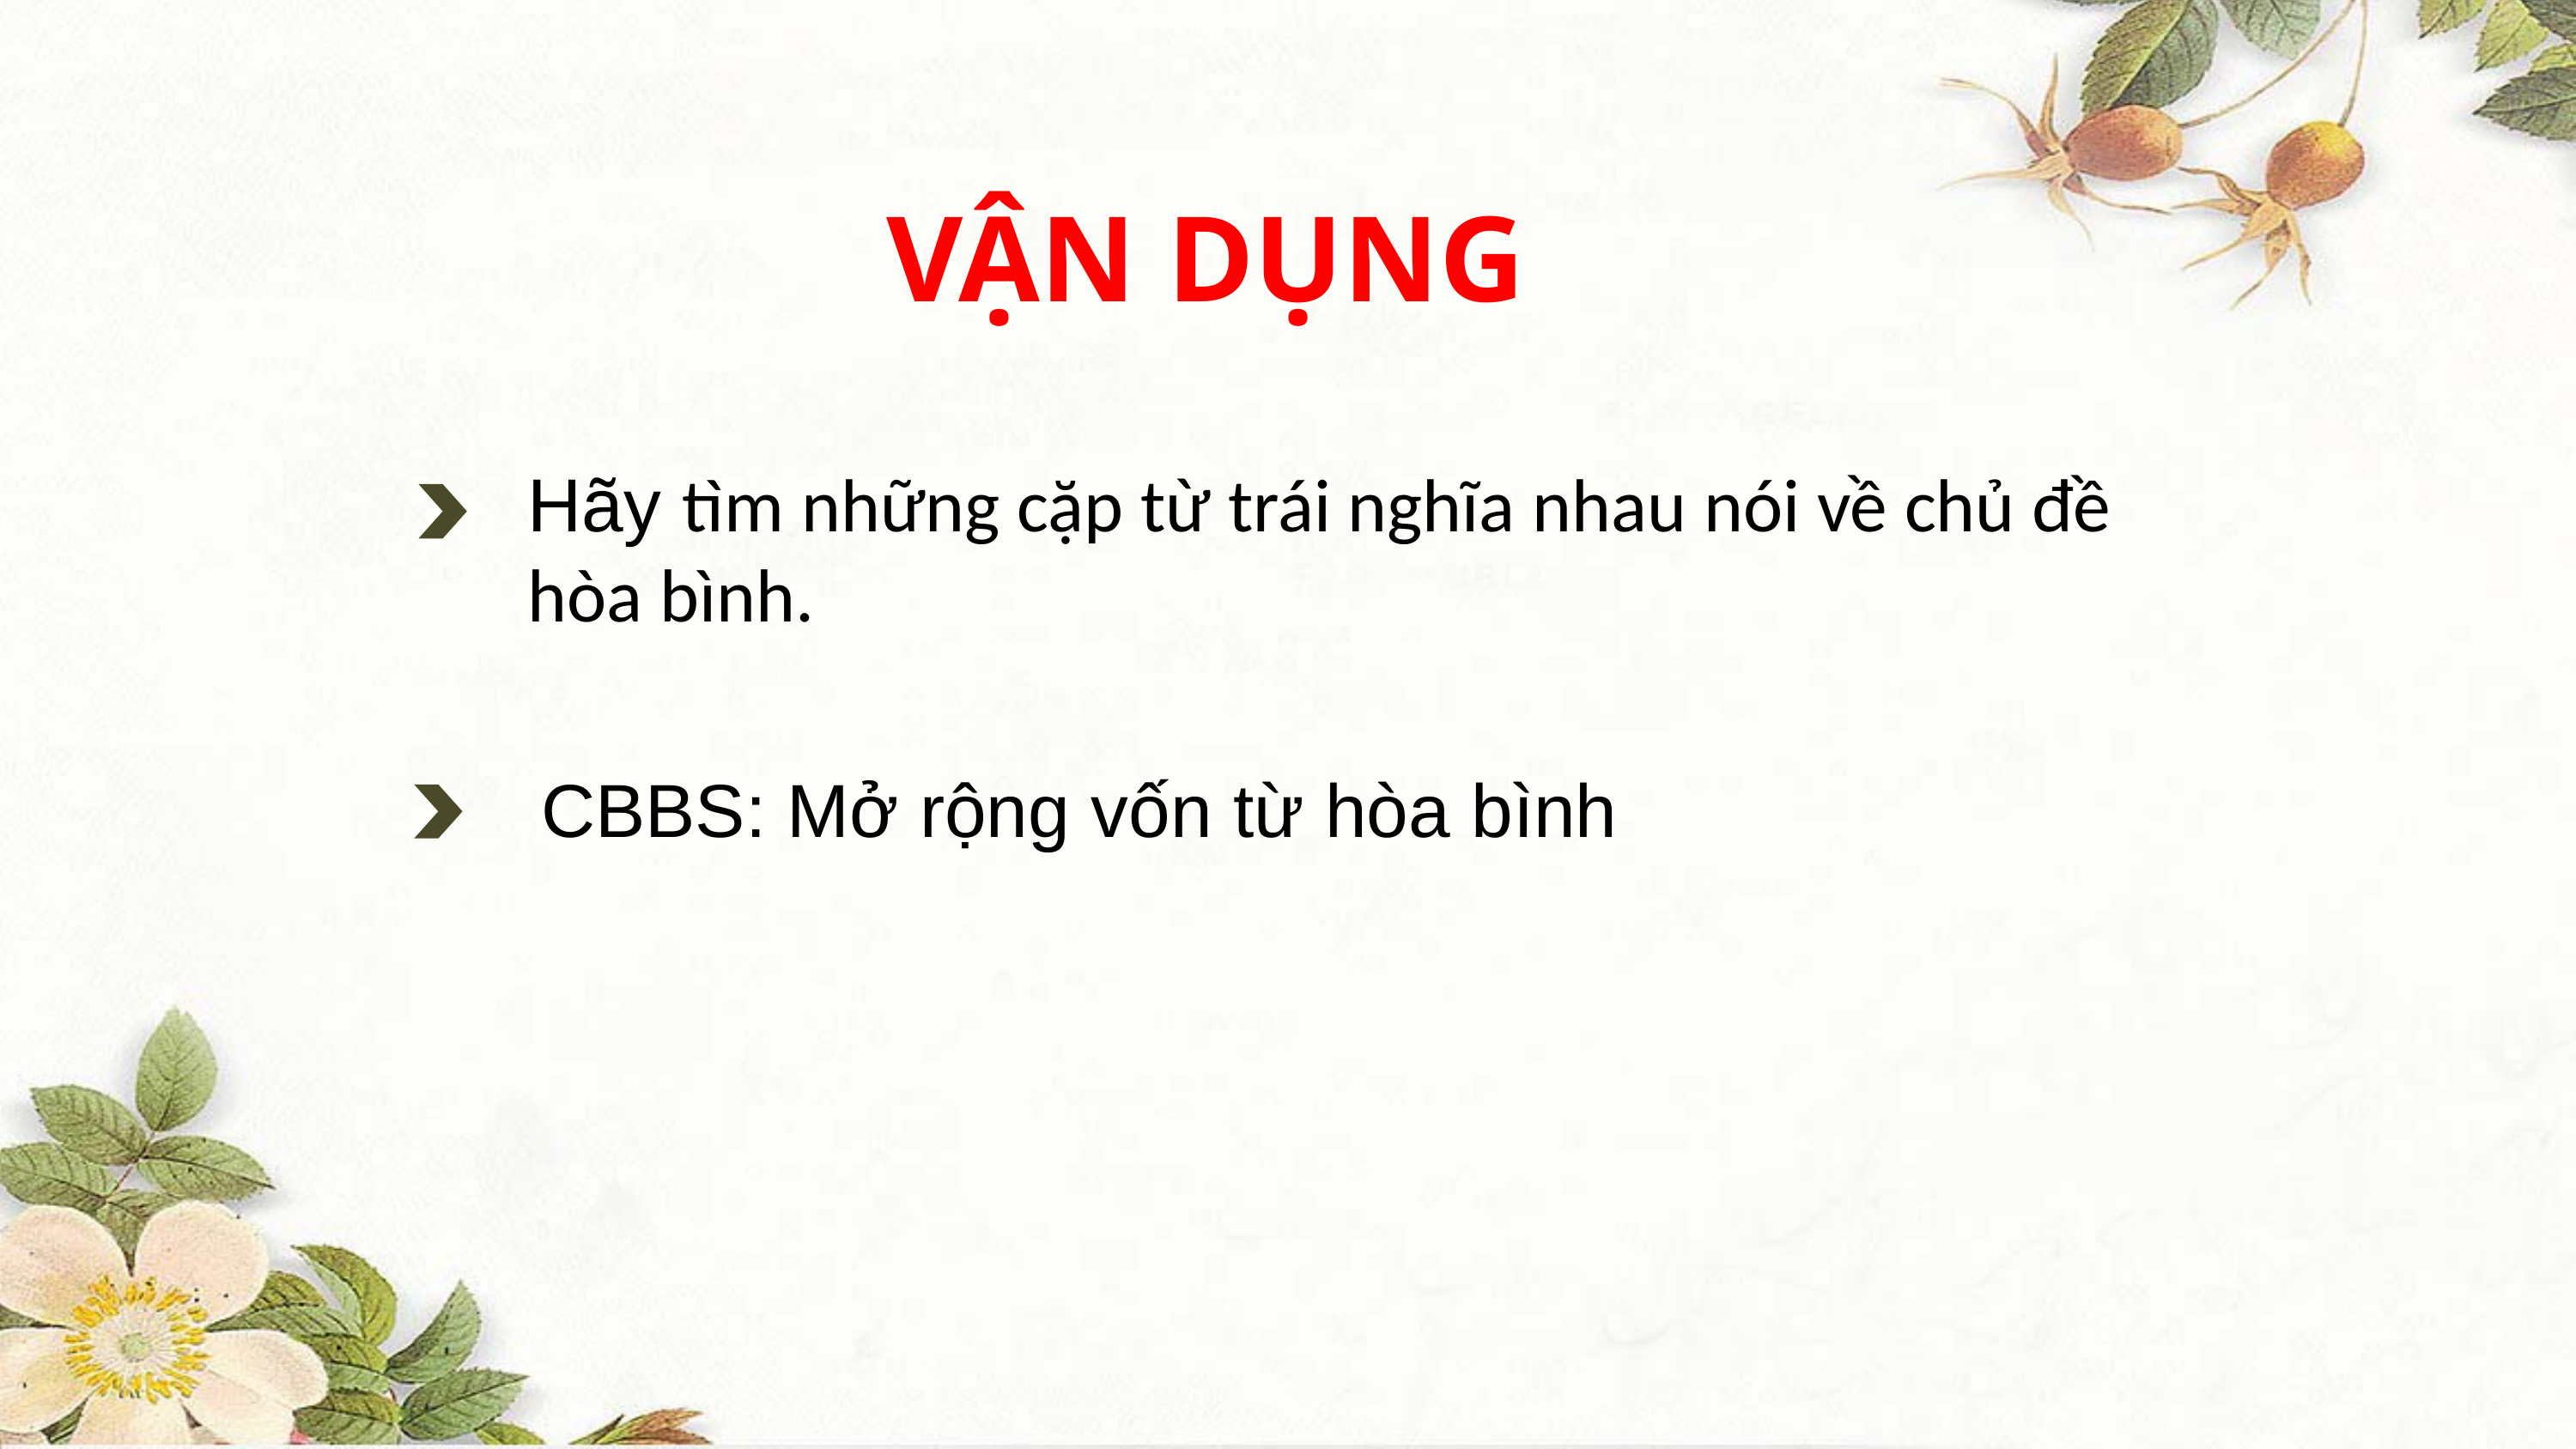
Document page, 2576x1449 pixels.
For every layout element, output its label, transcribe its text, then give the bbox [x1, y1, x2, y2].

text_box VẬN DỤNG [874, 177, 1539, 331]
picture [0, 0, 2576, 1449]
text_box [412, 782, 465, 840]
text_box CBBS: Mở rộng vốn từ hòa bình [528, 755, 2268, 859]
text_box [416, 482, 469, 541]
text_box Hãy tìm những cặp từ trái nghĩa nhau nói về chủ đề hòa bình. [514, 450, 2254, 644]
